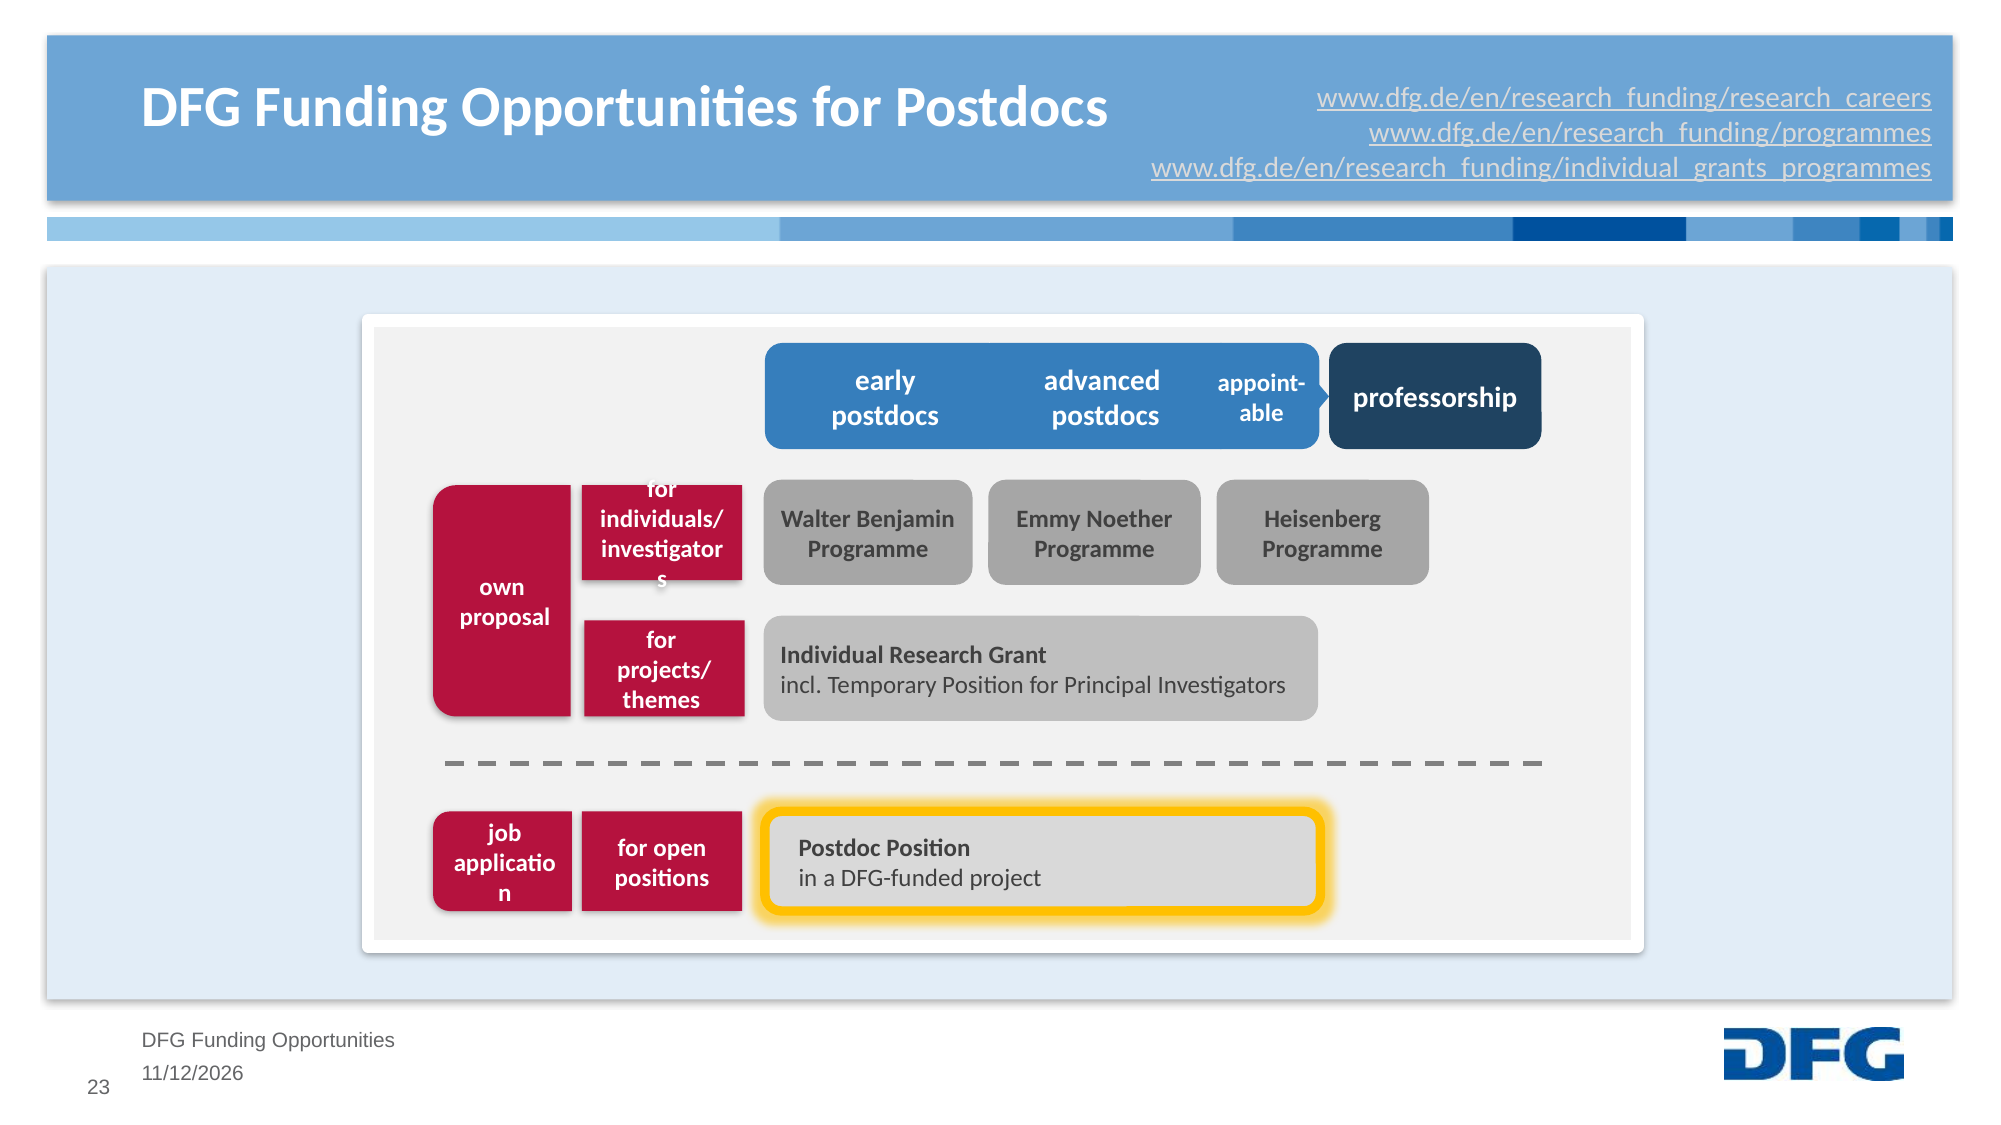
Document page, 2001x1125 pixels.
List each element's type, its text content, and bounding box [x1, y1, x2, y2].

footer DFG Funding Opportunities [141, 1027, 1533, 1060]
text_box [46, 266, 1953, 1000]
text_box for individuals/ investigators [581, 484, 743, 581]
text_box [367, 320, 1638, 947]
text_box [1203, 342, 1330, 450]
text_box job application [432, 810, 573, 912]
text_box for projects/ themes [584, 620, 745, 717]
text_box for open positions [581, 811, 743, 912]
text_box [764, 342, 1021, 450]
text_box professorship [1334, 342, 1542, 450]
picture [47, 217, 1136, 241]
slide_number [141, 1060, 1533, 1100]
title DFG Funding Opportunities for Postdocs [141, 68, 1874, 160]
picture [1724, 1027, 1904, 1081]
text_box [763, 479, 1430, 586]
text_box own proposal [432, 484, 572, 718]
text_box Postdoc Position in a DFG-funded project [764, 811, 1321, 911]
text_box advanced postdocs [1022, 342, 1202, 450]
text_box Individual Research Grant incl. Temporary Position for Principal Investigators [763, 615, 1319, 721]
picture [1947, 217, 1953, 241]
slide_number 23 [23, 1073, 110, 1114]
text_box www.dfg.de/en/research_funding/research_careers www.dfg.de/en/research_funding/programmes www.dfg.de/en/research_funding/individual_grants_programmes [1136, 70, 1947, 261]
